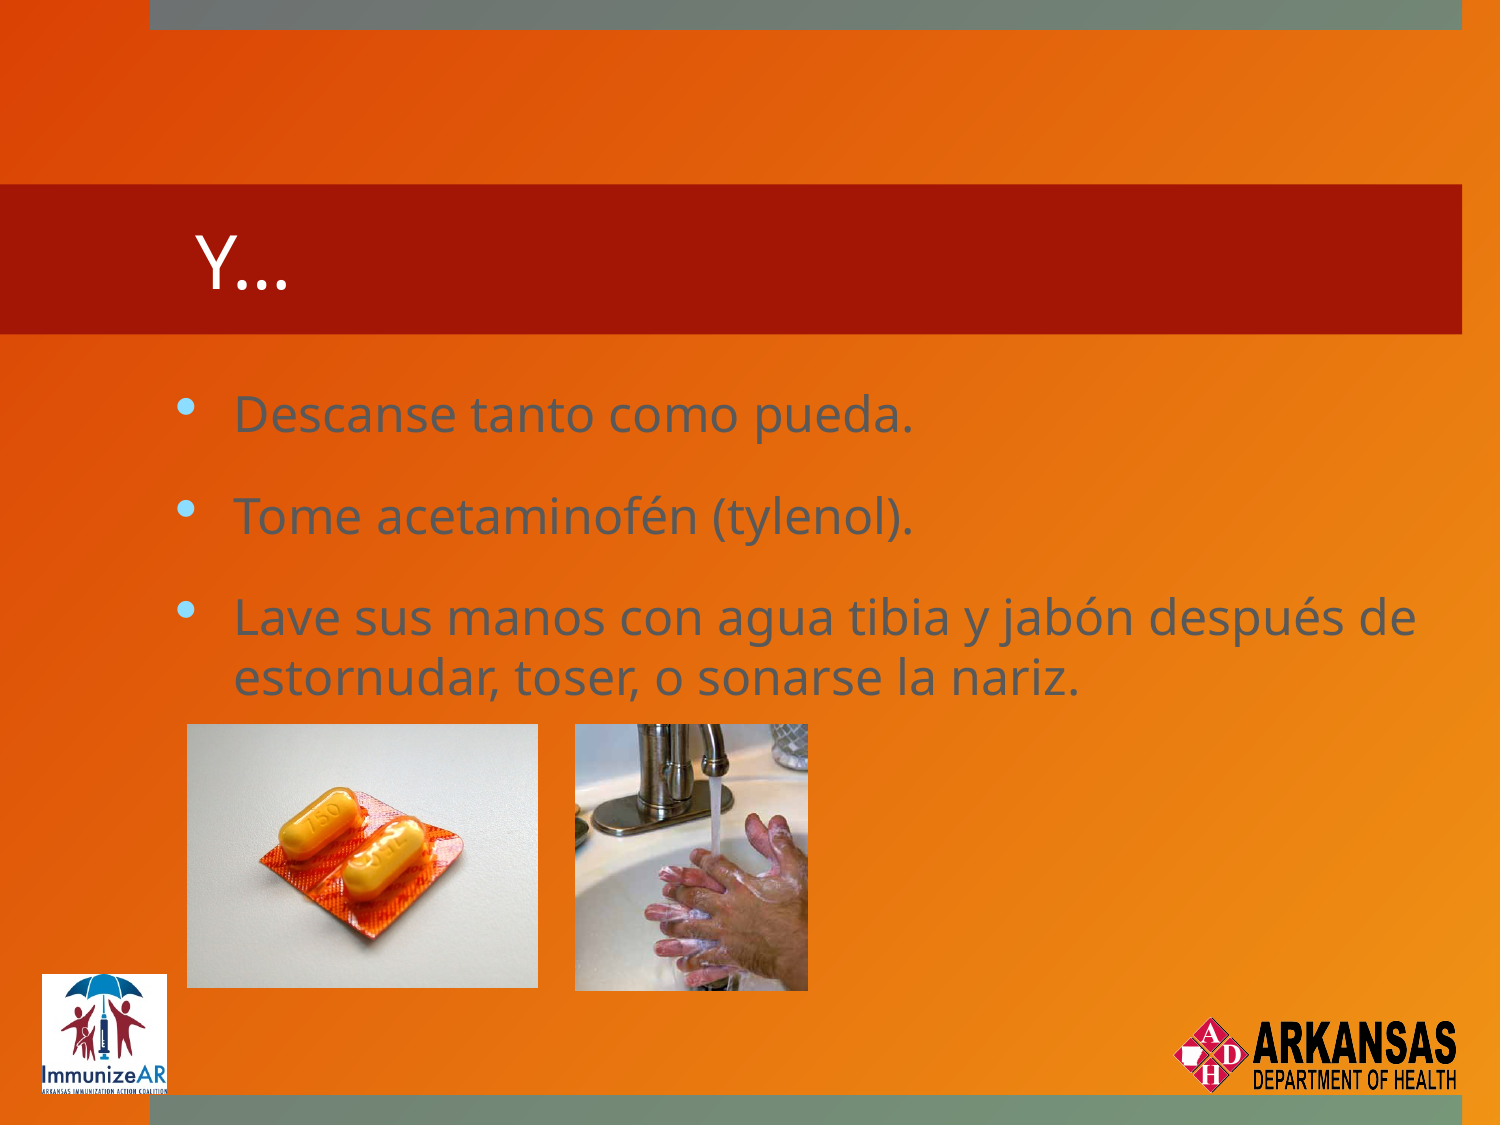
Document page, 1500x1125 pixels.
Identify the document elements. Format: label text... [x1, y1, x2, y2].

picture [186, 724, 539, 989]
picture [1173, 1013, 1463, 1100]
picture [574, 724, 809, 991]
title Y… [0, 184, 1463, 335]
list Descanse tanto como pueda. Tome acetaminofén (tylenol). Lave sus manos con agua tibia y jabón después de estornudar, toser, o sonarse la nariz. [162, 374, 1438, 966]
picture [42, 974, 167, 1094]
